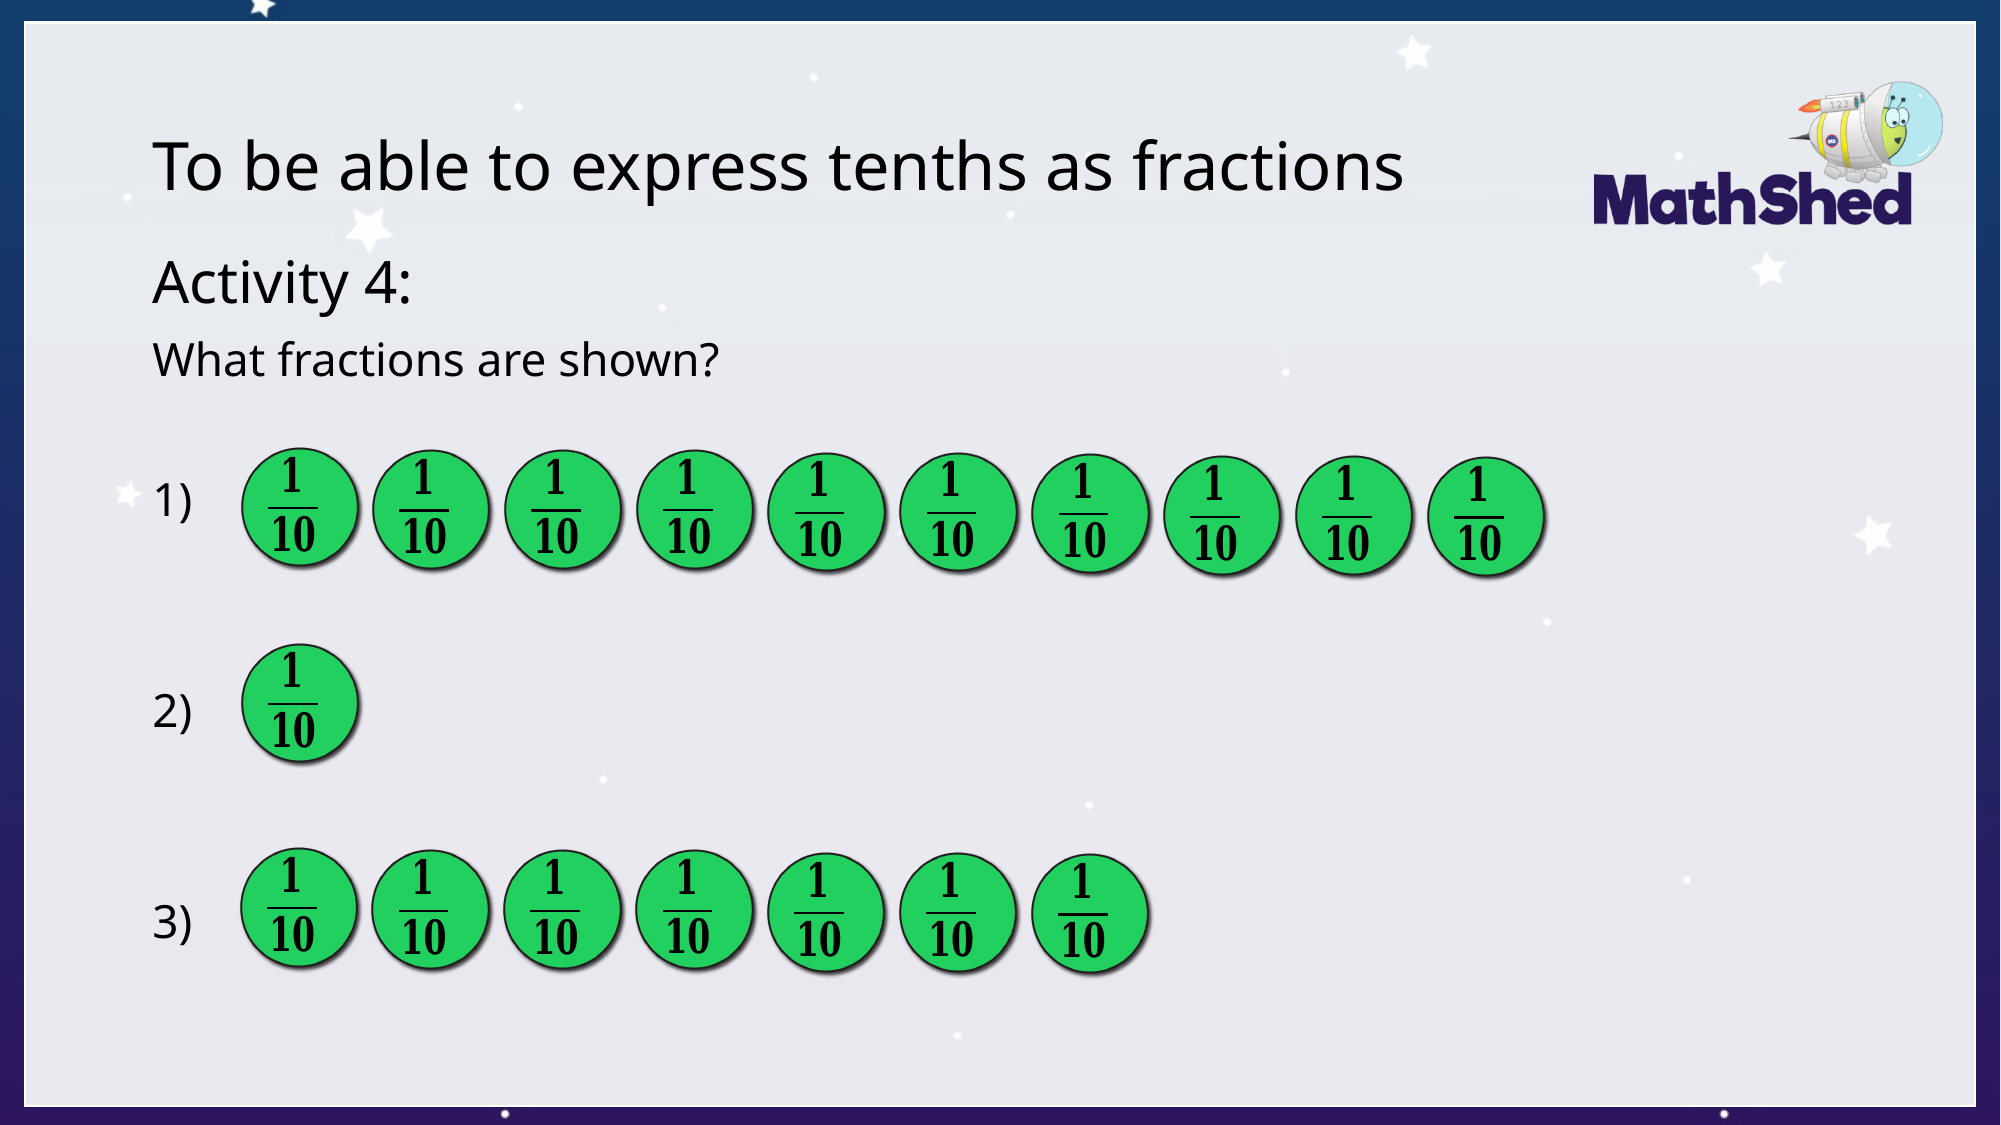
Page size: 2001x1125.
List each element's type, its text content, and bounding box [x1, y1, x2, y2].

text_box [764, 849, 896, 986]
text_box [896, 449, 1029, 585]
title To be able to express tenths as fractions [137, 59, 1578, 245]
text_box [501, 446, 633, 583]
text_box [1028, 450, 1161, 587]
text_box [1160, 452, 1292, 589]
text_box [632, 846, 765, 983]
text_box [1424, 453, 1556, 590]
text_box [500, 846, 632, 983]
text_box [764, 449, 896, 585]
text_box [238, 640, 370, 776]
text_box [238, 444, 370, 580]
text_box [237, 844, 369, 981]
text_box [368, 846, 500, 983]
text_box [633, 446, 765, 583]
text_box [1292, 452, 1424, 589]
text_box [1028, 850, 1160, 987]
list Activity 4: What fractions are shown? 1) 2) 3) [137, 245, 1893, 960]
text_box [896, 849, 1028, 986]
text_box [369, 446, 501, 583]
picture [0, 0, 2001, 1125]
